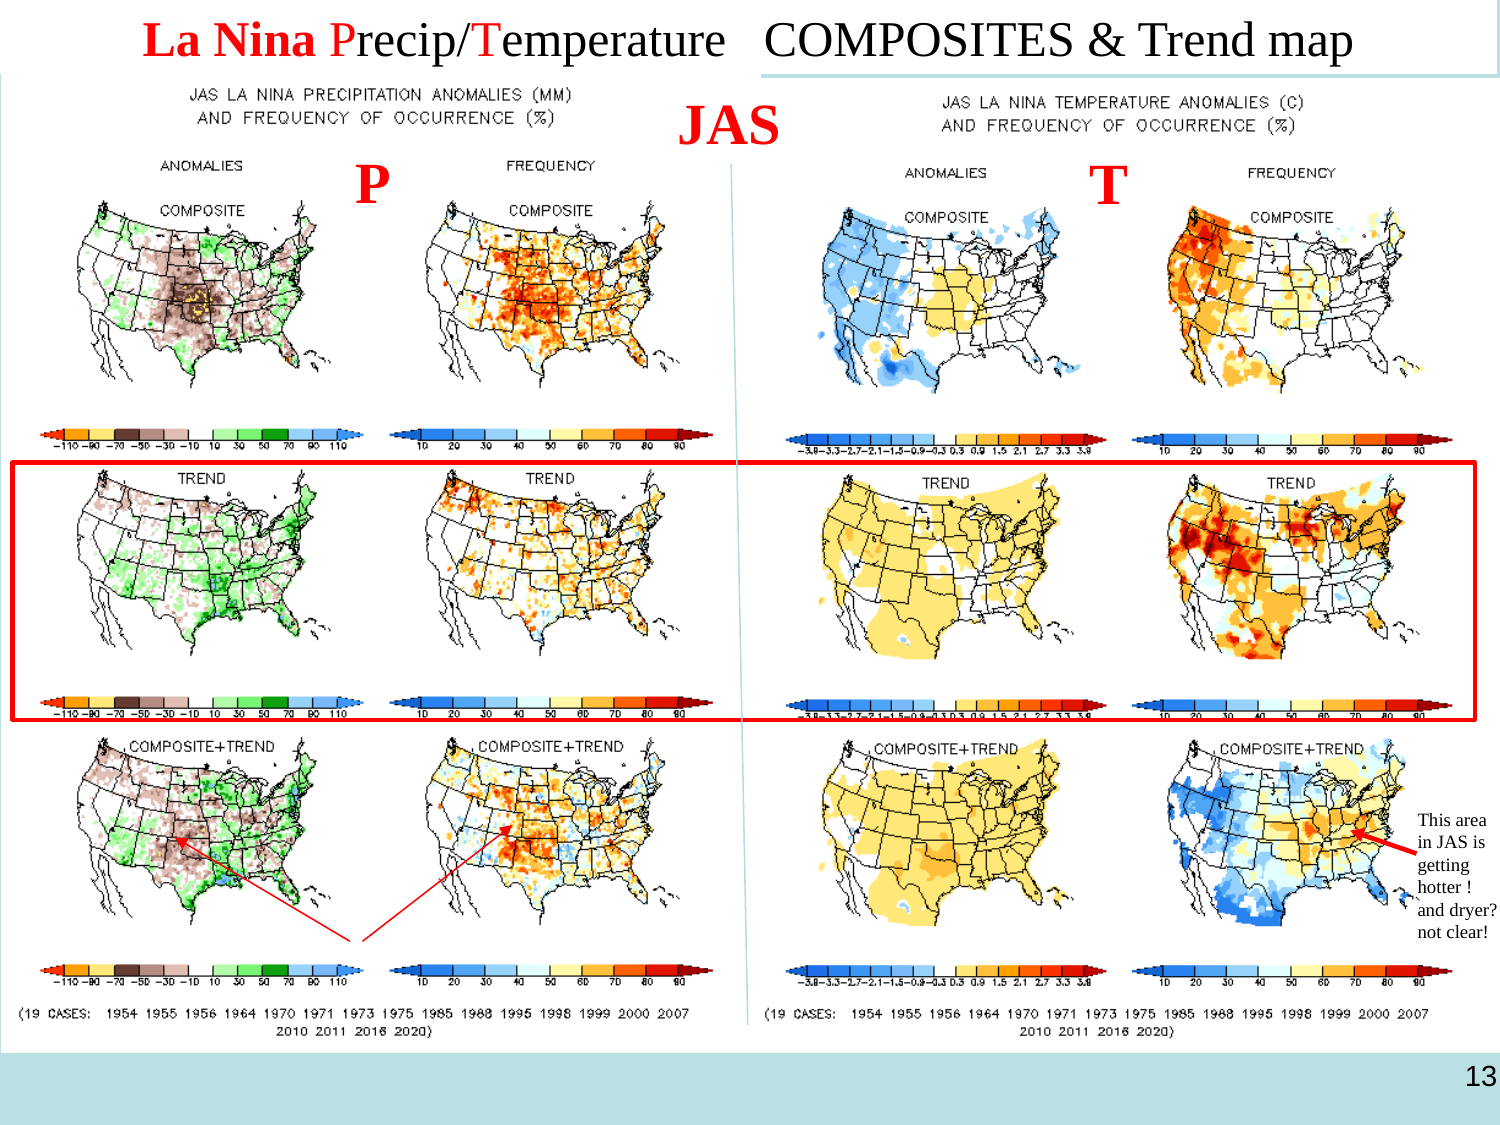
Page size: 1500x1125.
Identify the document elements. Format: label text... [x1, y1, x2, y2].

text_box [0, 0, 1498, 226]
slide_number 13 [1449, 1059, 1500, 1090]
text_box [362, 824, 513, 942]
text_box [174, 837, 351, 942]
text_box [1349, 830, 1417, 854]
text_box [730, 164, 748, 1026]
picture [1, 78, 1500, 1053]
